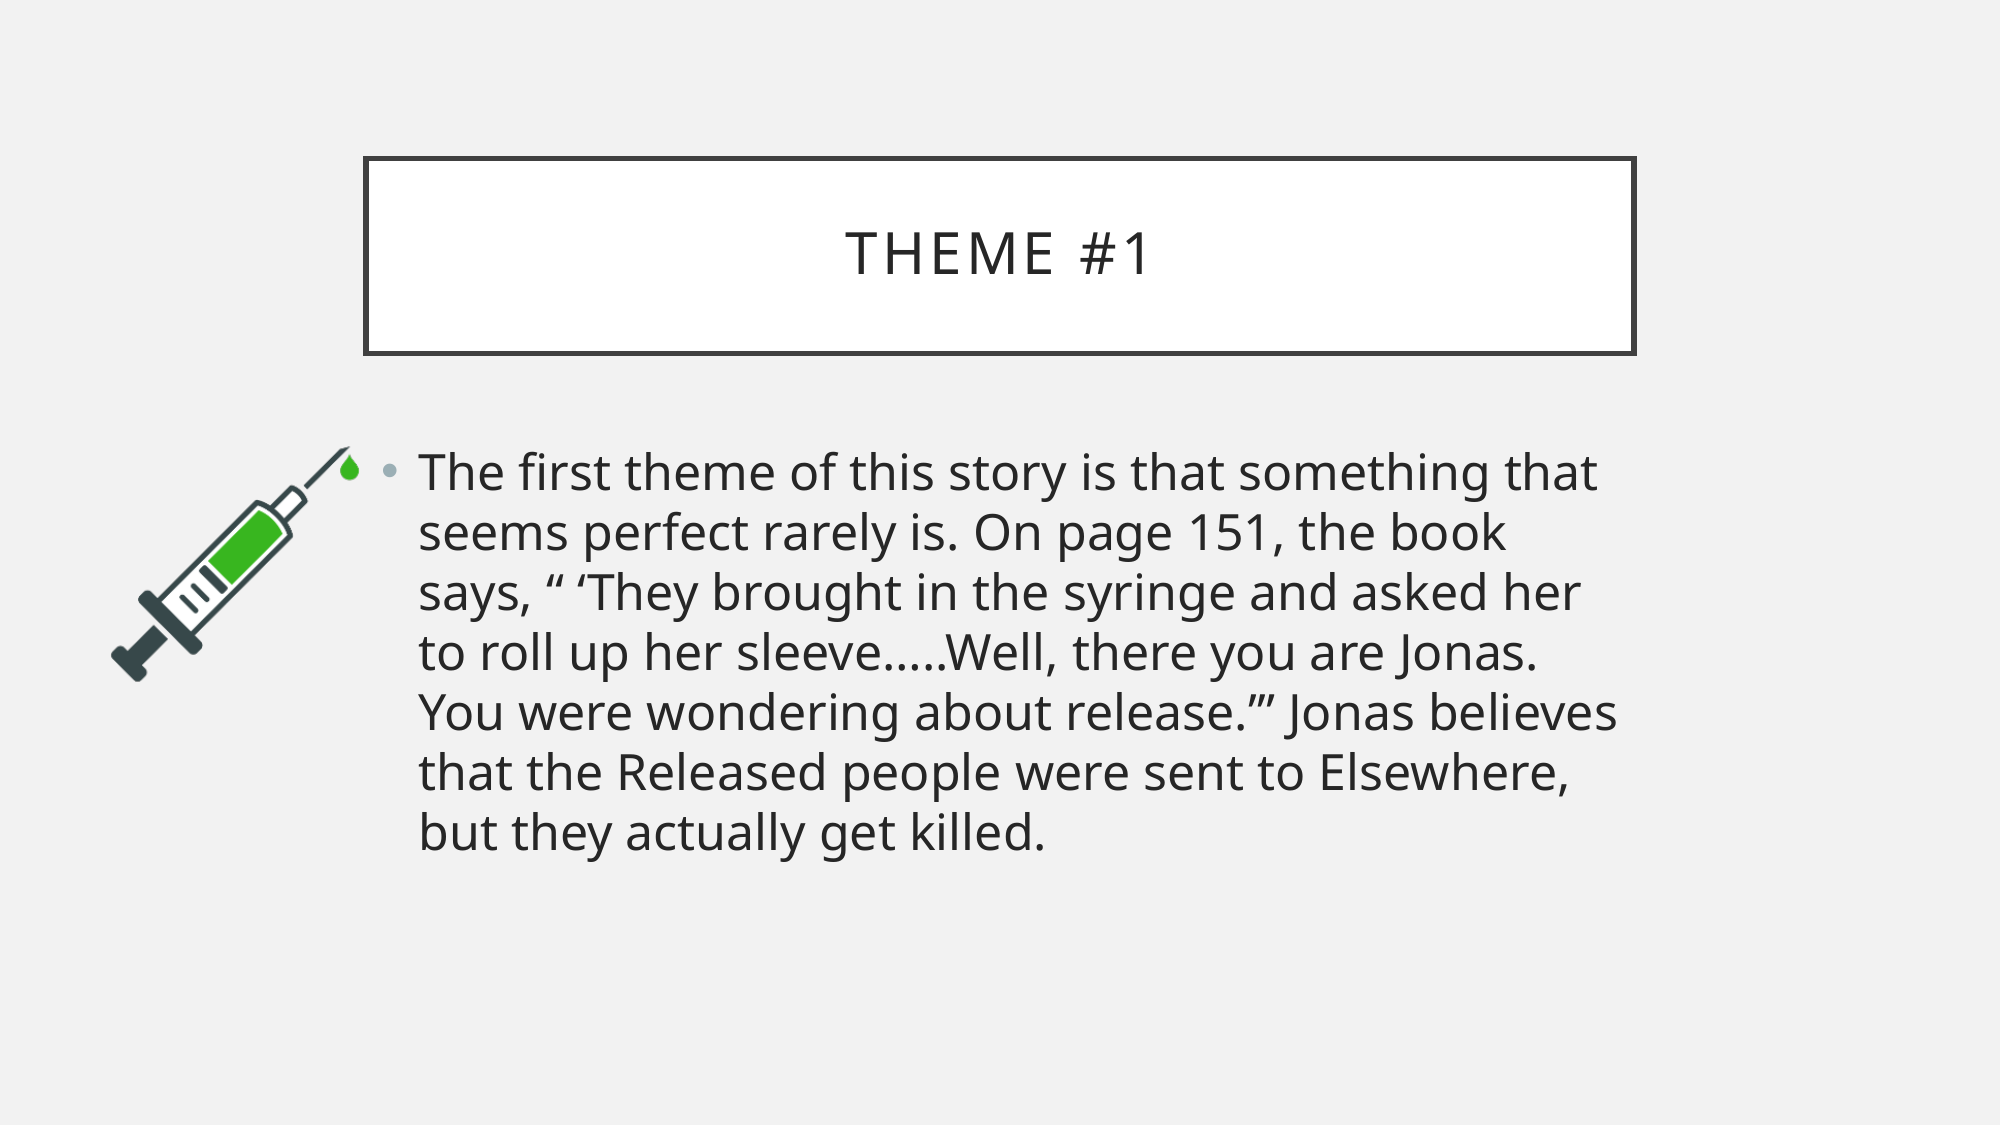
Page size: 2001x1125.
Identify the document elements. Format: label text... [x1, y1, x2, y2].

list The first theme of this story is that something that seems perfect rarely is. On page 151, the book says, “ ‘They brought in the syringe and asked her to roll up her sleeve…..Well, there you are Jonas. You were wondering about release.’” Jonas believes that the Released people were sent to Elsewhere, but they actually get killed. [366, 432, 1634, 942]
title Theme #1 [363, 156, 1637, 356]
picture [103, 432, 367, 696]
